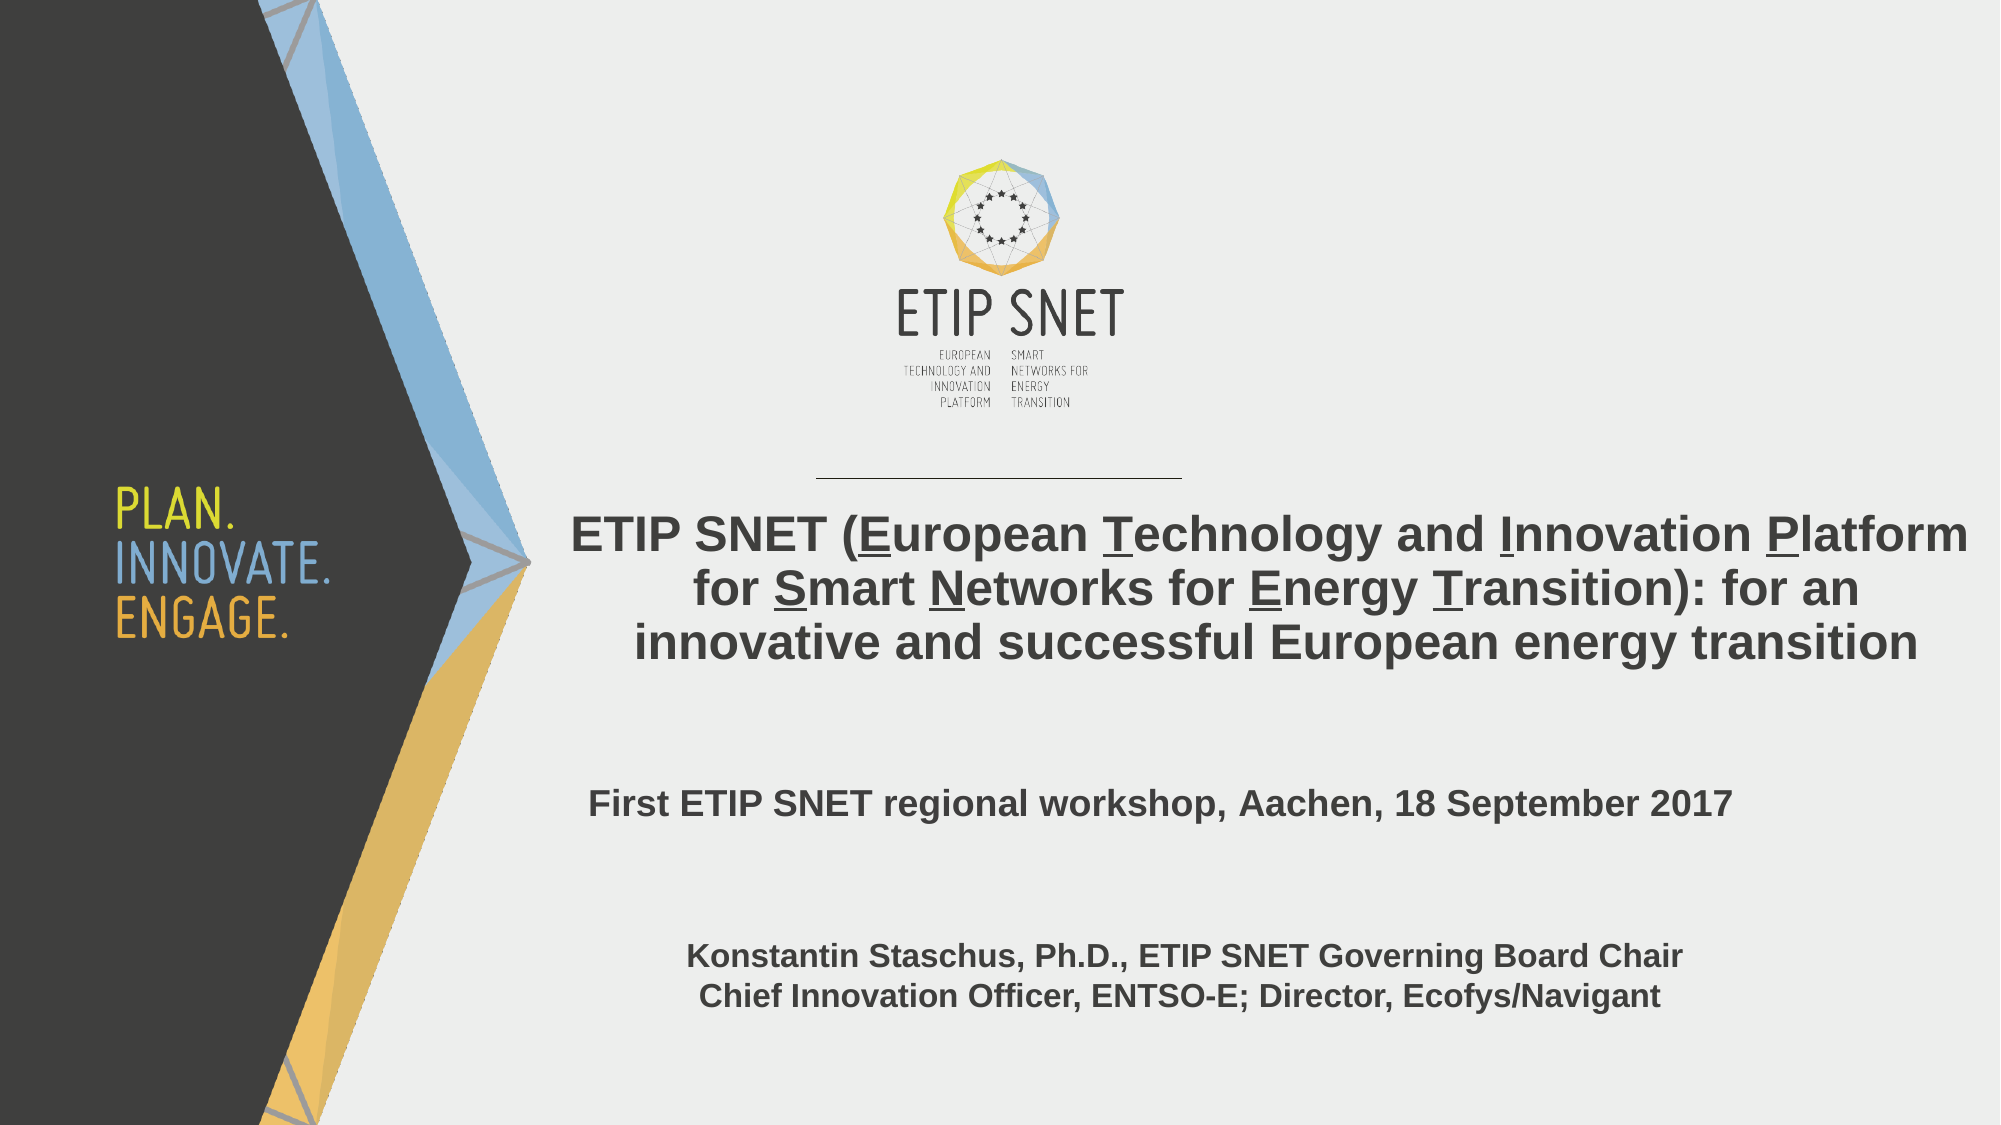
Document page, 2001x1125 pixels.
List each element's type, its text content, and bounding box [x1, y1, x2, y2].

picture [0, 0, 533, 1125]
picture [844, 119, 1158, 441]
text_box First ETIP SNET regional workshop, Aachen, 18 September 2017 [533, 771, 1826, 832]
subtitle Konstantin Staschus, Ph.D., ETIP SNET Governing Board Chair Chief Innovation Officer, ENTSO-E; Director, Ecofys/Navigant [613, 892, 1776, 1015]
title ETIP SNET (European Technology and Innovation Platform for Smart Networks for Energy Transition): for an innovative and successful European energy transition [553, 460, 2000, 738]
